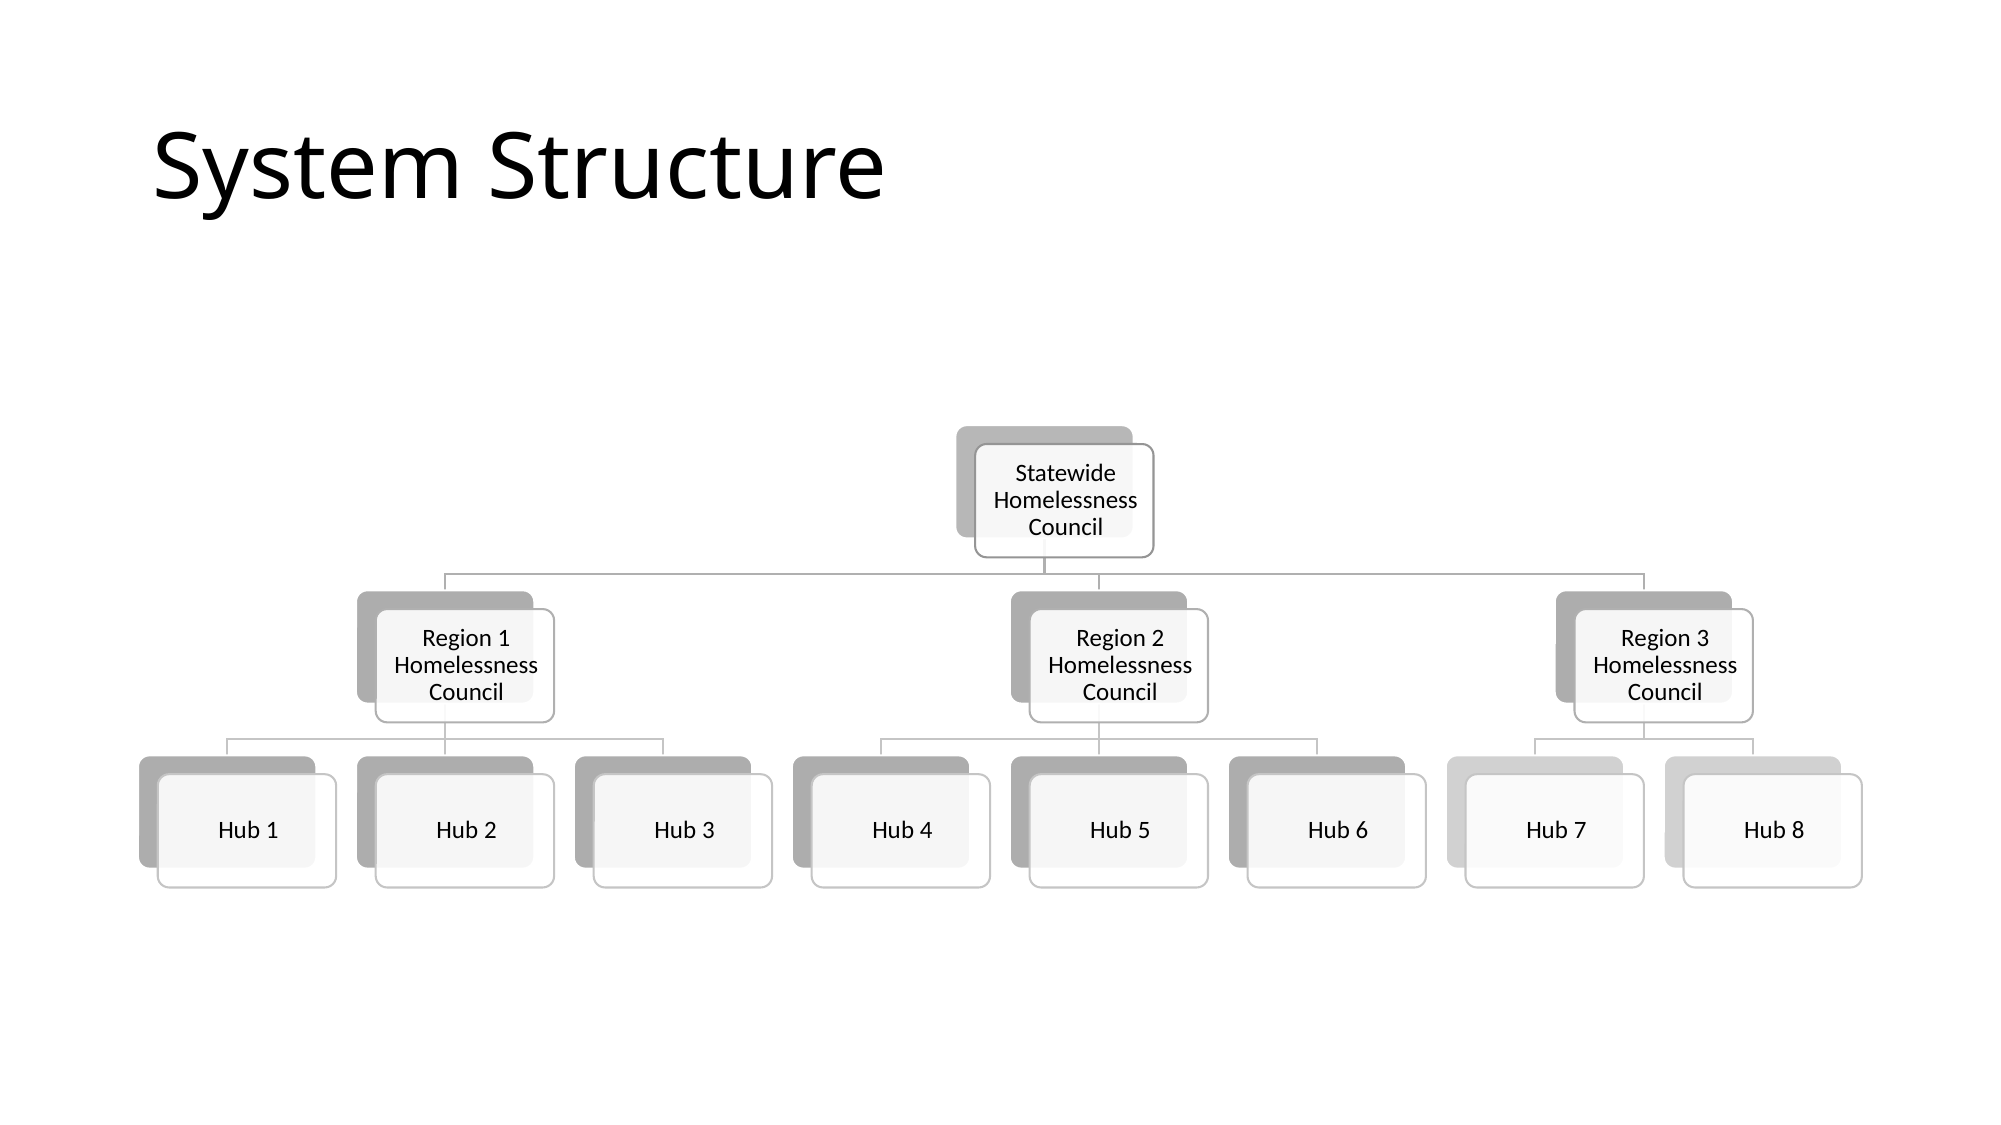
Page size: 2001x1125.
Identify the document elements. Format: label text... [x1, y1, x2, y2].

title System Structure [137, 59, 1863, 278]
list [137, 299, 1863, 1014]
